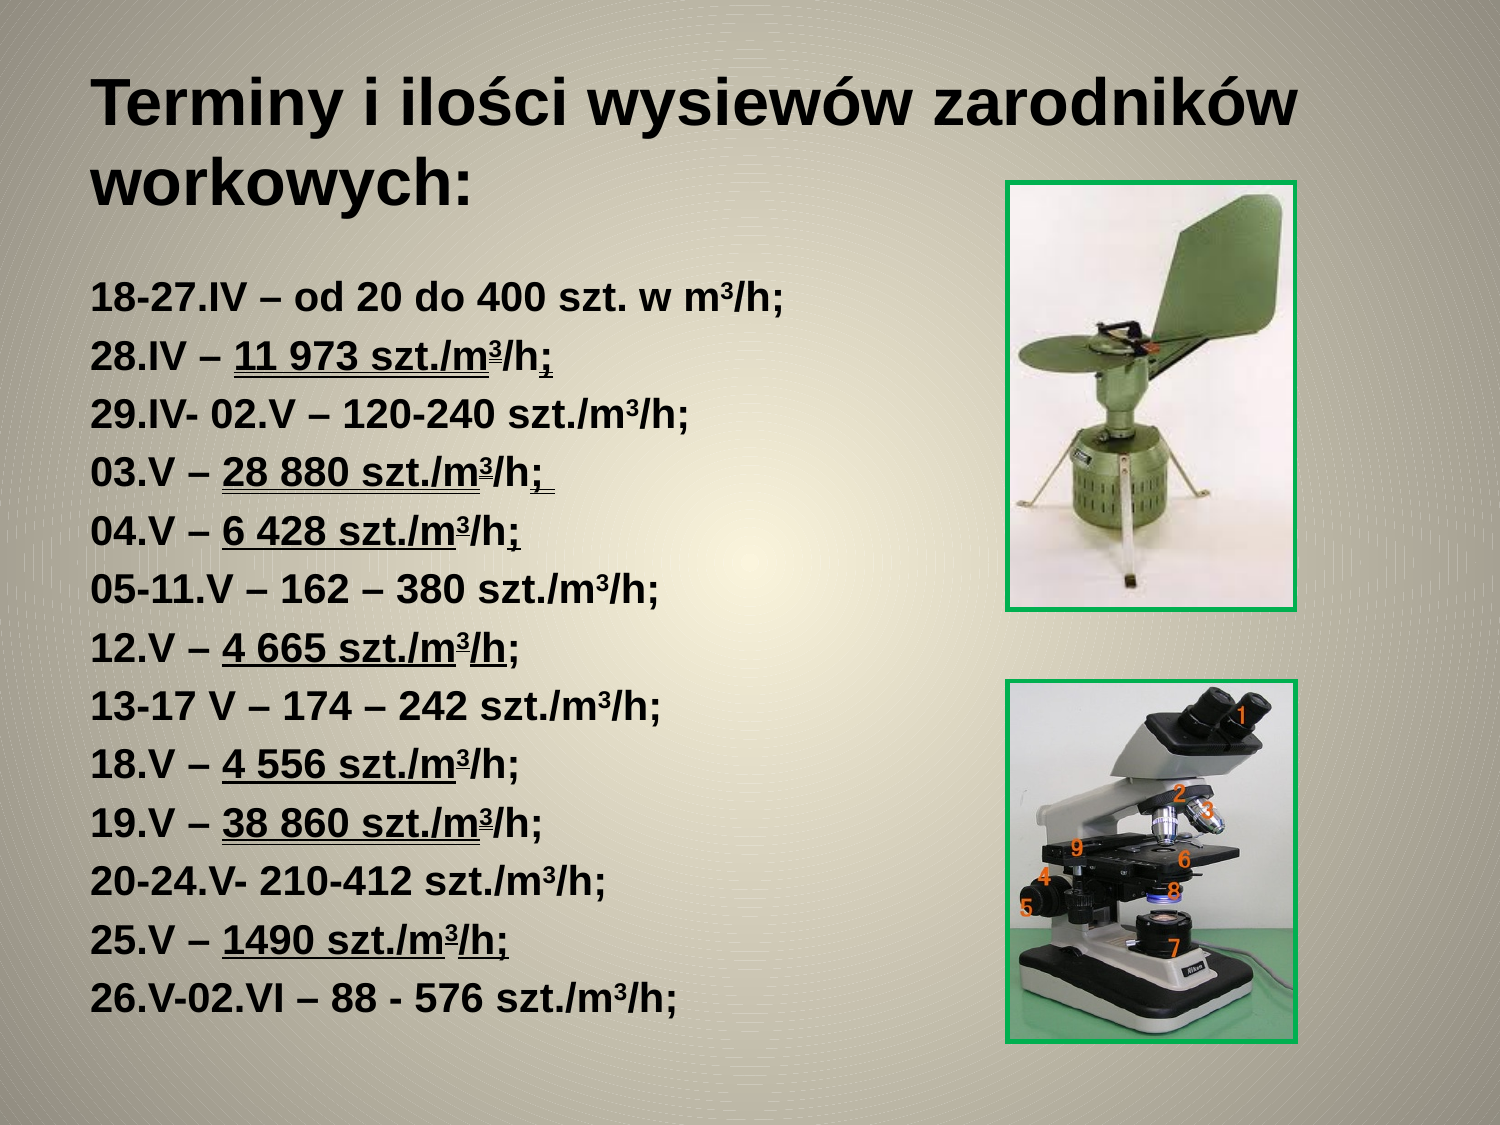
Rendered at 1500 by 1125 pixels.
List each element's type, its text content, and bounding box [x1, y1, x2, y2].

list 18-27.IV – od 20 do 400 szt. w m3/h; 28.IV – 11 973 szt./m3/h; 29.IV- 02.V – 120-240 szt./m3/h; 03.V – 28 880 szt./m3/h; 04.V – 6 428 szt./m3/h; 05-11.V – 162 – 380 szt./m3/h; 12.V – 4 665 szt./m3/h; 13-17 V – 174 – 242 szt./m3/h; 18.V – 4 556 szt./m3/h; 19.V – 38 860 szt./m3/h; 20-24.V- 210-412 szt./m3/h; 25.V – 1490 szt./m3/h; 26.V-02.VI – 88 - 576 szt./m3/h; [75, 262, 1425, 1047]
picture [1009, 683, 1294, 1040]
title Terminy i ilości wysiewów zarodników workowych: [75, 45, 1425, 233]
picture [1009, 184, 1293, 608]
